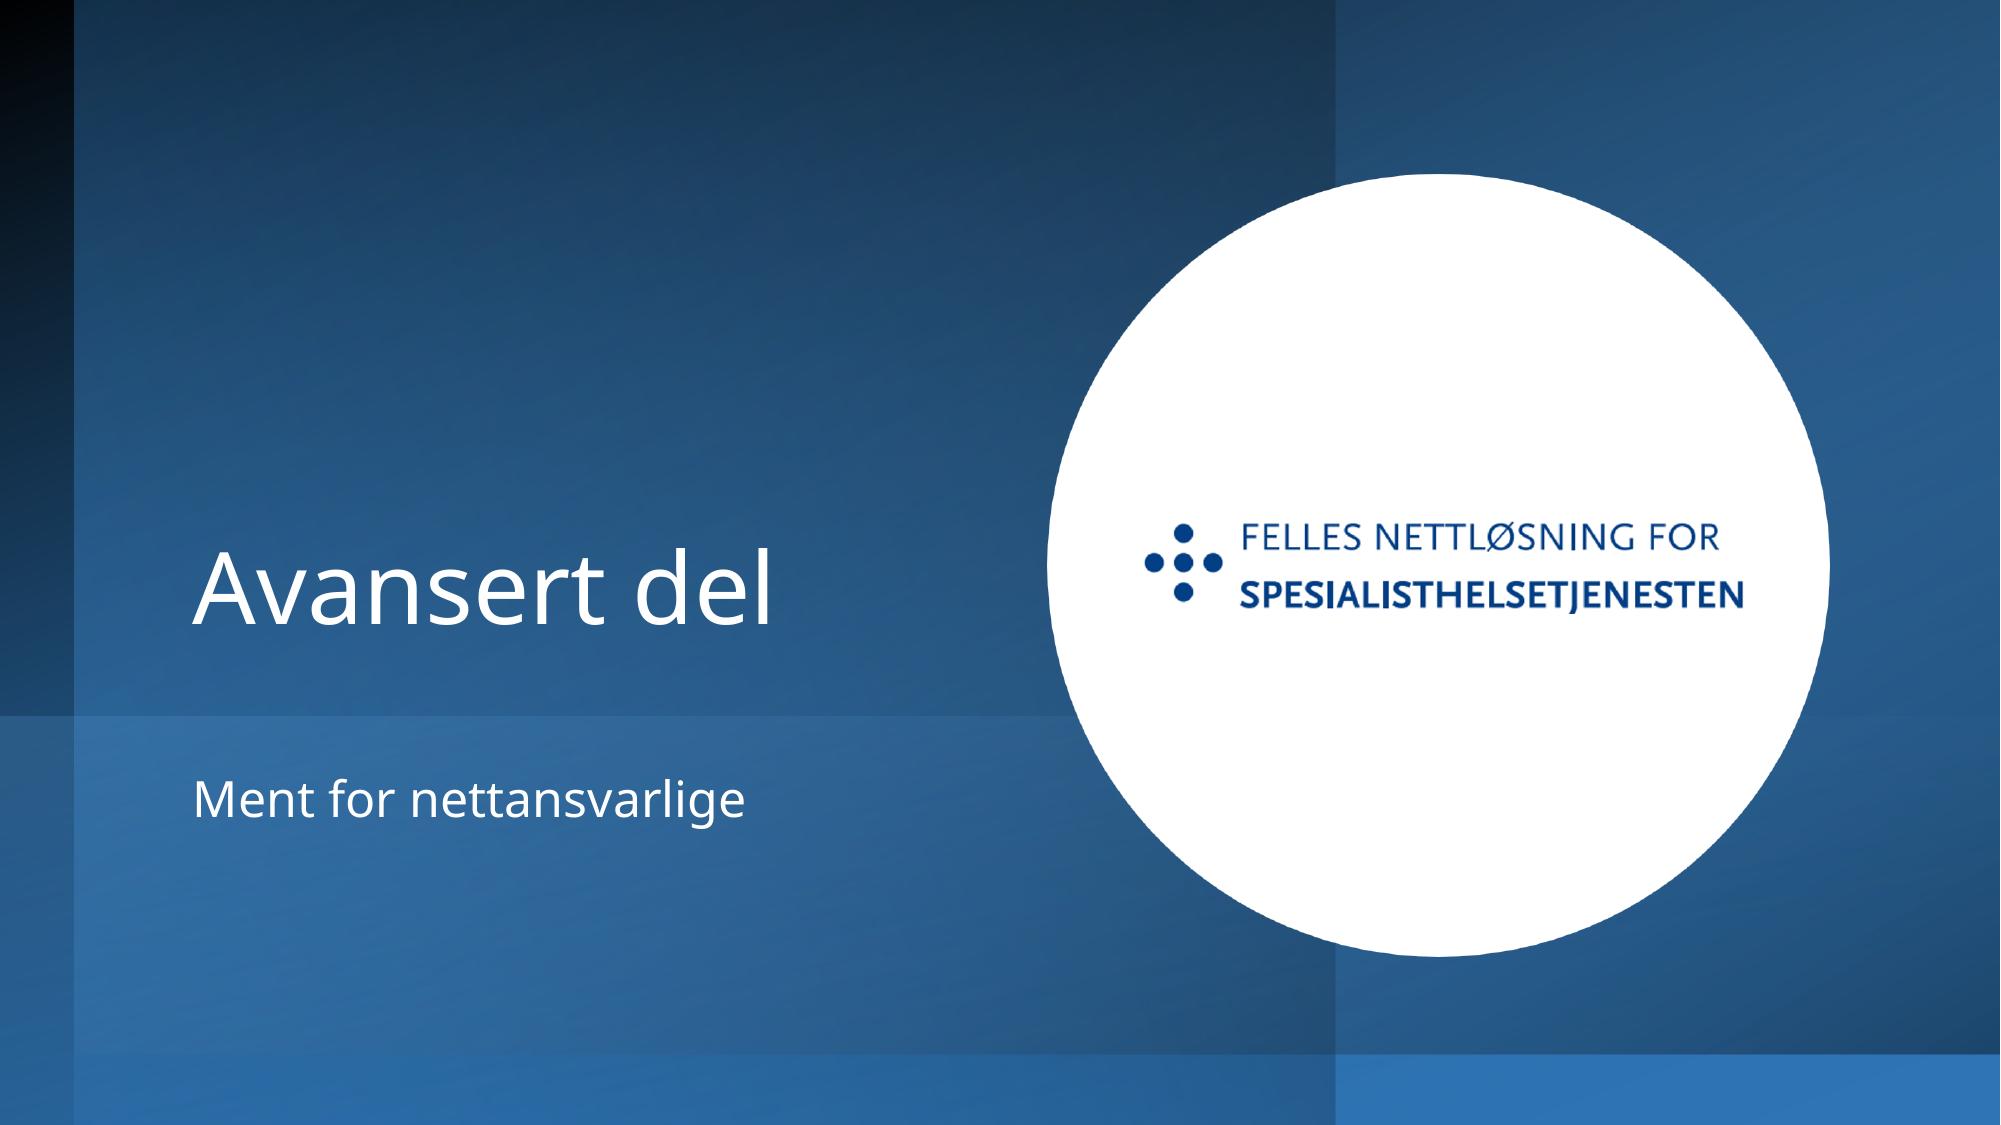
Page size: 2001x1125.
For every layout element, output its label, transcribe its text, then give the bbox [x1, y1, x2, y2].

subtitle Ment for nettansvarlige [177, 767, 856, 1039]
title Avansert del [177, 127, 928, 655]
picture [0, 0, 2000, 1125]
